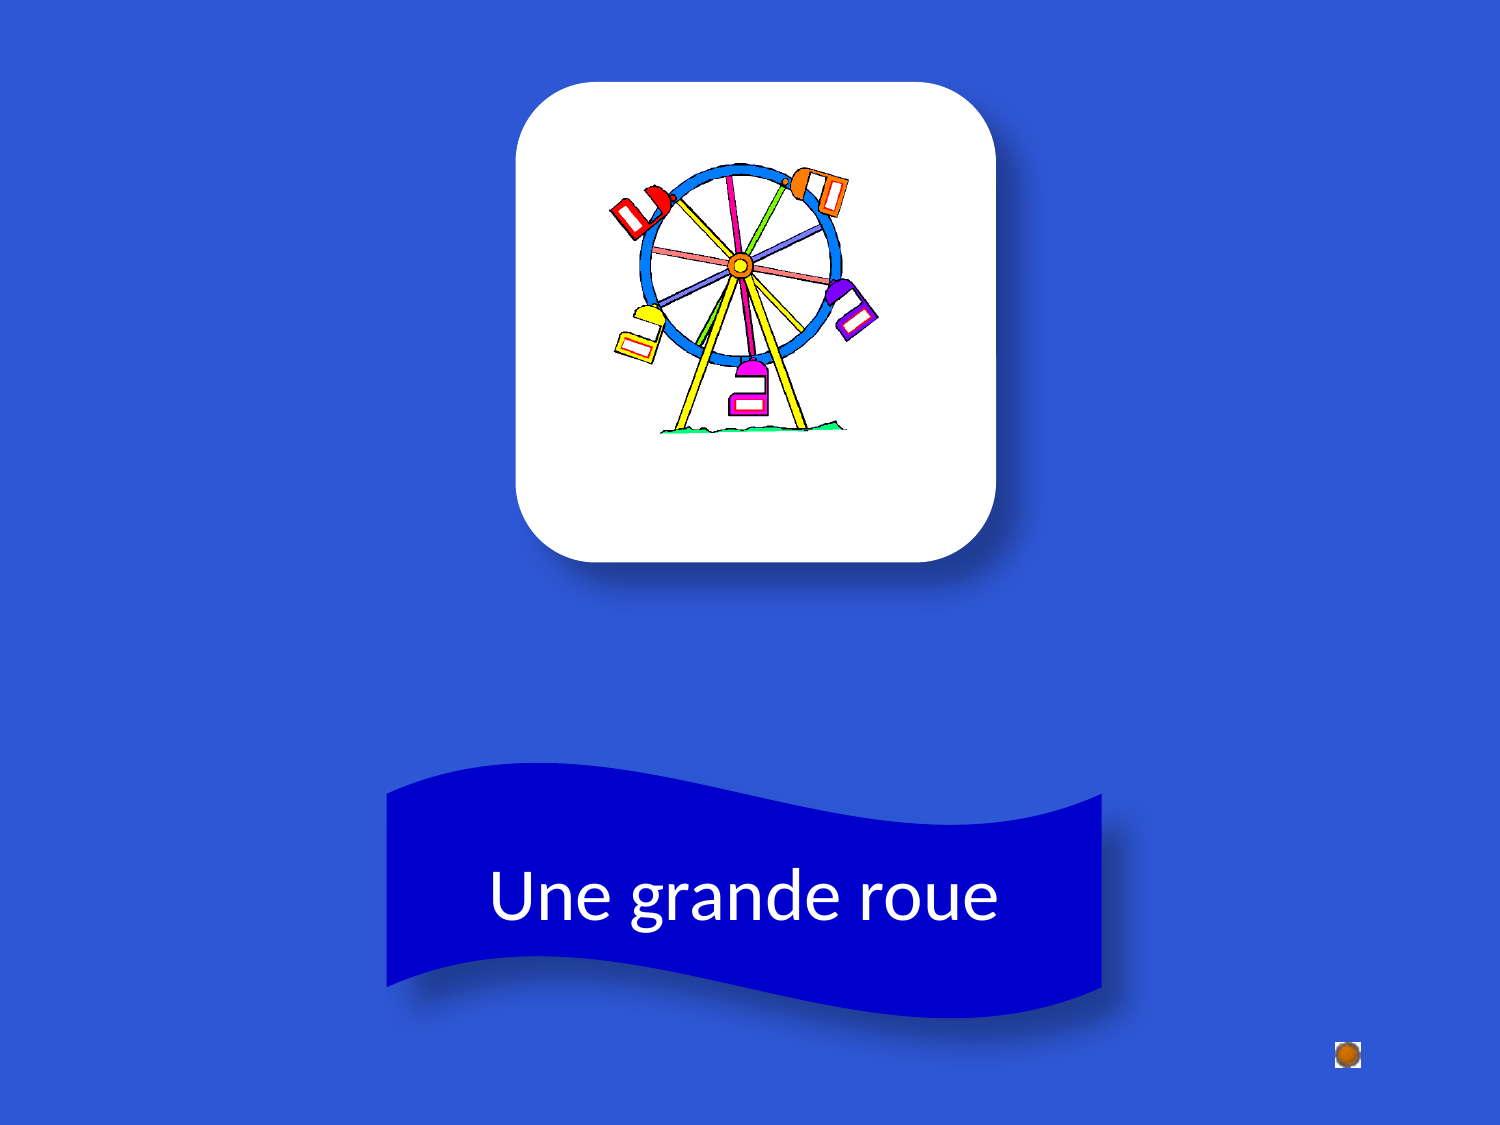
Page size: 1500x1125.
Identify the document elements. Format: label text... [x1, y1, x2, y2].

picture [1335, 1042, 1362, 1069]
text_box [513, 79, 999, 565]
picture [609, 163, 880, 434]
text_box Une grande roue [384, 760, 1104, 1021]
